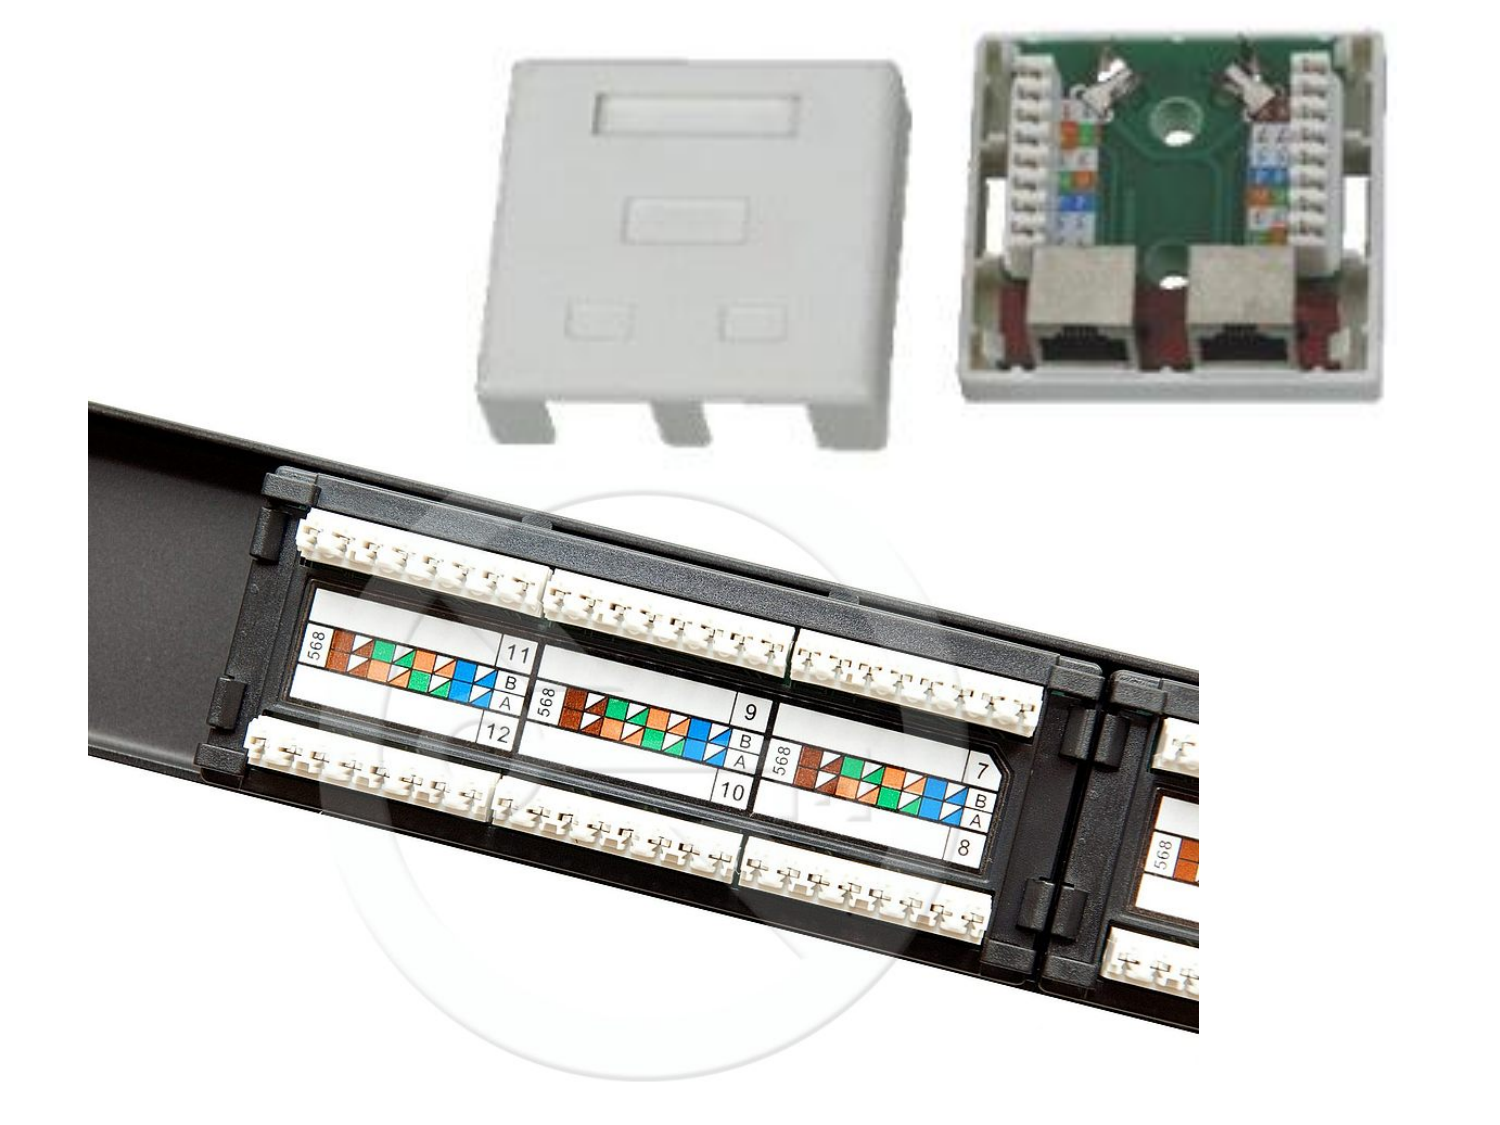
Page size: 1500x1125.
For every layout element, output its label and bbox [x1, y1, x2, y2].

picture [88, 0, 1397, 1125]
